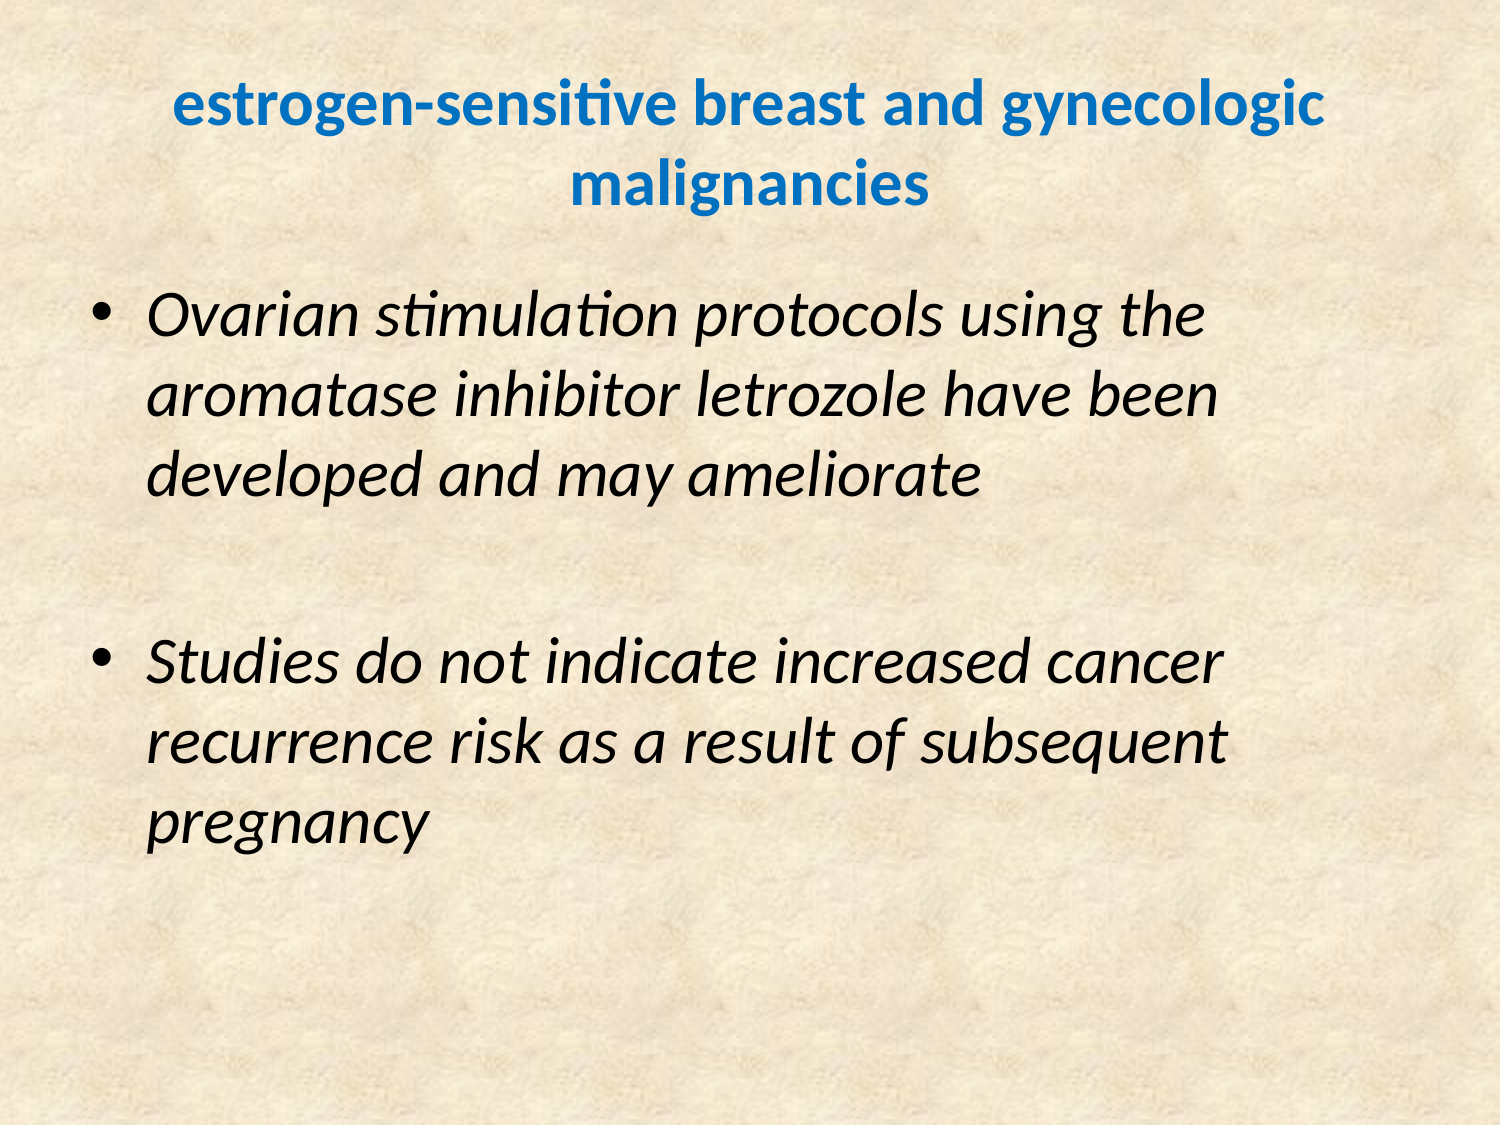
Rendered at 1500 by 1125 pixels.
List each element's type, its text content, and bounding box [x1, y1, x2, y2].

title estrogen-sensitive breast and gynecologic malignancies [75, 45, 1425, 233]
list Ovarian stimulation protocols using the aromatase inhibitor letrozole have been developed and may ameliorate Studies do not indicate increased cancer recurrence risk as a result of subsequent pregnancy [75, 262, 1425, 1005]
